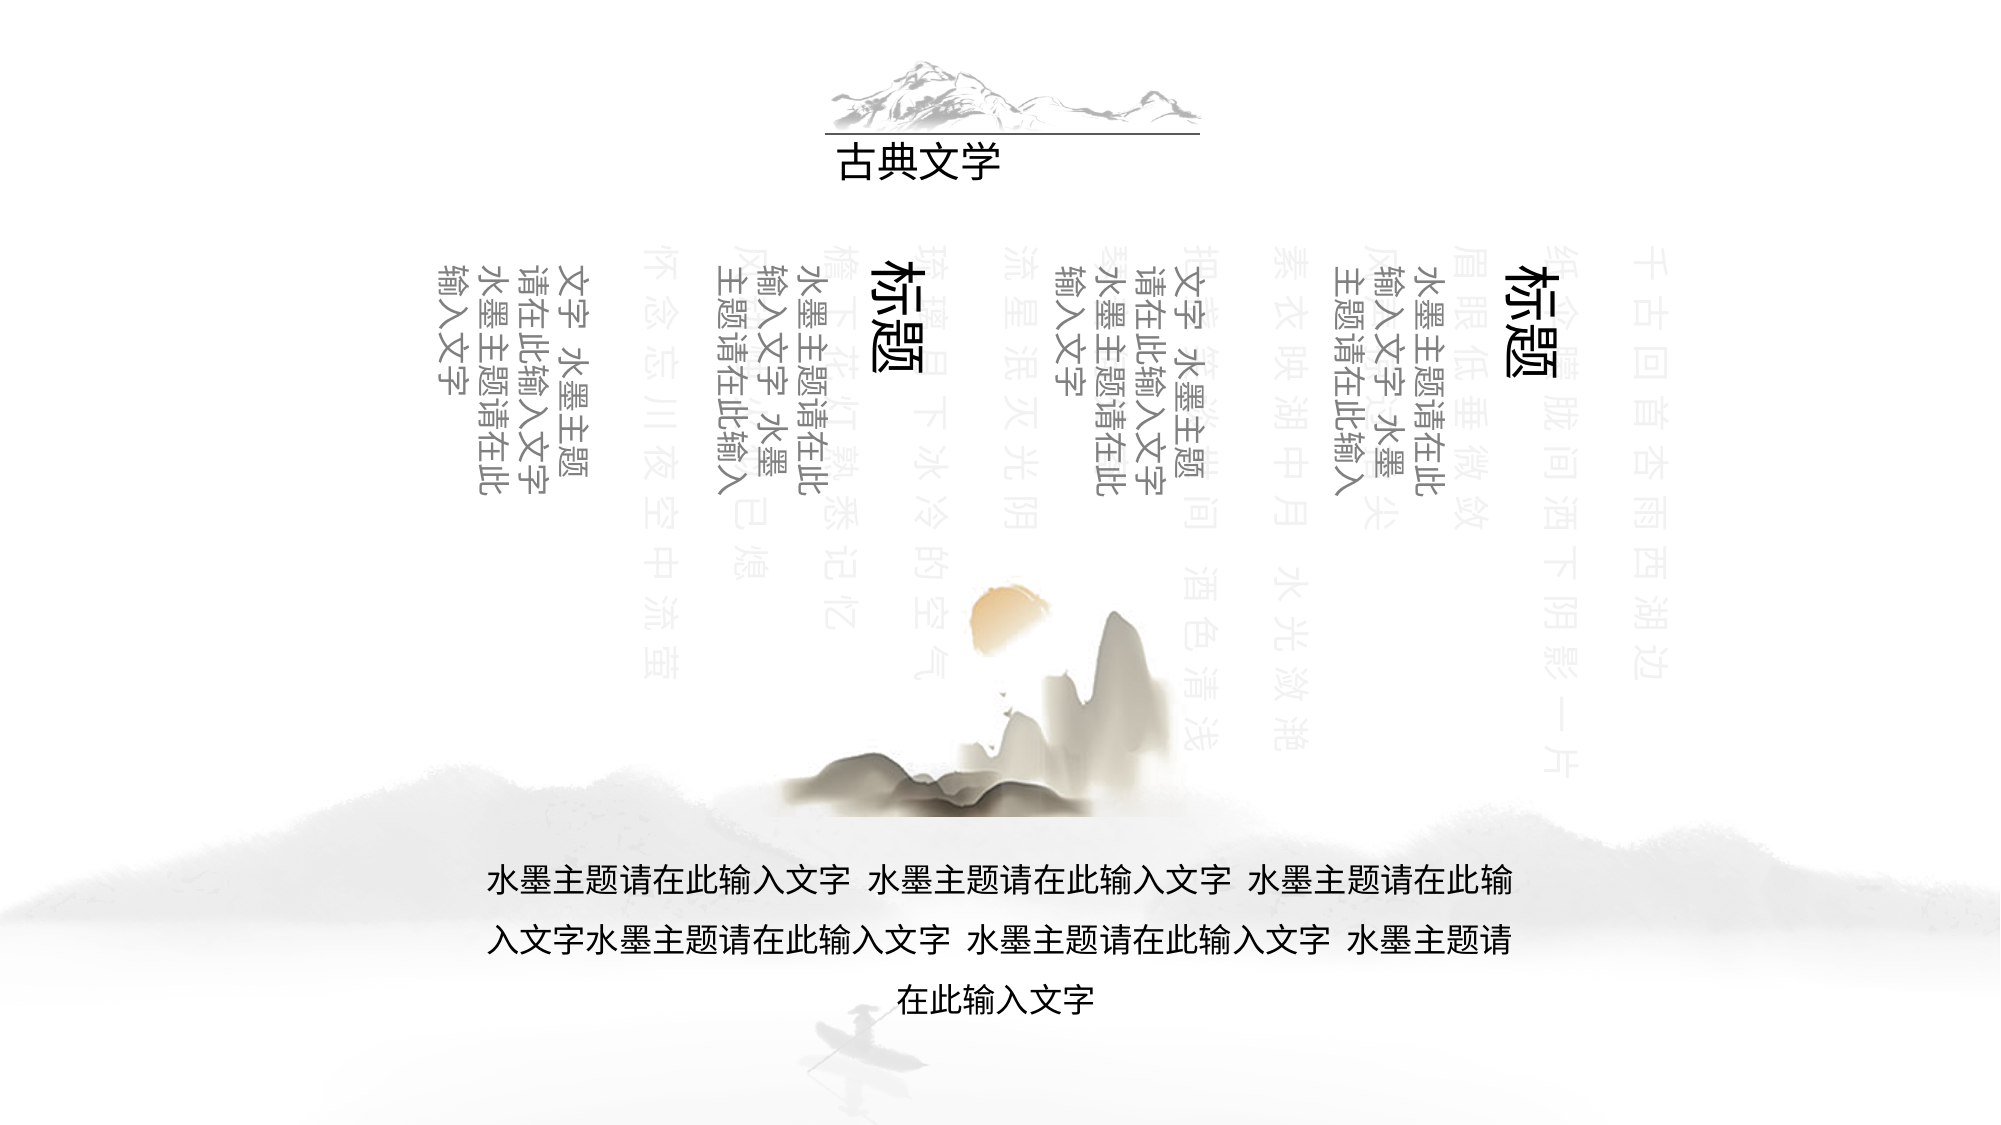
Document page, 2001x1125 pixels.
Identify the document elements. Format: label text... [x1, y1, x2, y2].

text_box 水墨主题请在此输入文字 水墨主题请在此输入文字 水墨主题请在此输 入文字水墨主题请在此输入文字 水墨主题请在此输入文字 水墨主题请 在此输入文字 [378, 832, 1622, 1027]
picture [0, 567, 2000, 1125]
text_box 标题 [1475, 249, 1577, 383]
text_box 水墨主题请在此 输入文字 水墨 主题请在此输入 文字 水墨主题 请在此输入文字 水墨主题请在此 输入文字 [1024, 250, 1459, 513]
text_box 水墨主题请在此 输入文字 水墨 主题请在此输入 文字 水墨主题 请在此输入文字 水墨主题请在此 输入文字 [407, 249, 842, 512]
picture [831, 36, 1222, 150]
text_box 标题 [841, 244, 943, 378]
